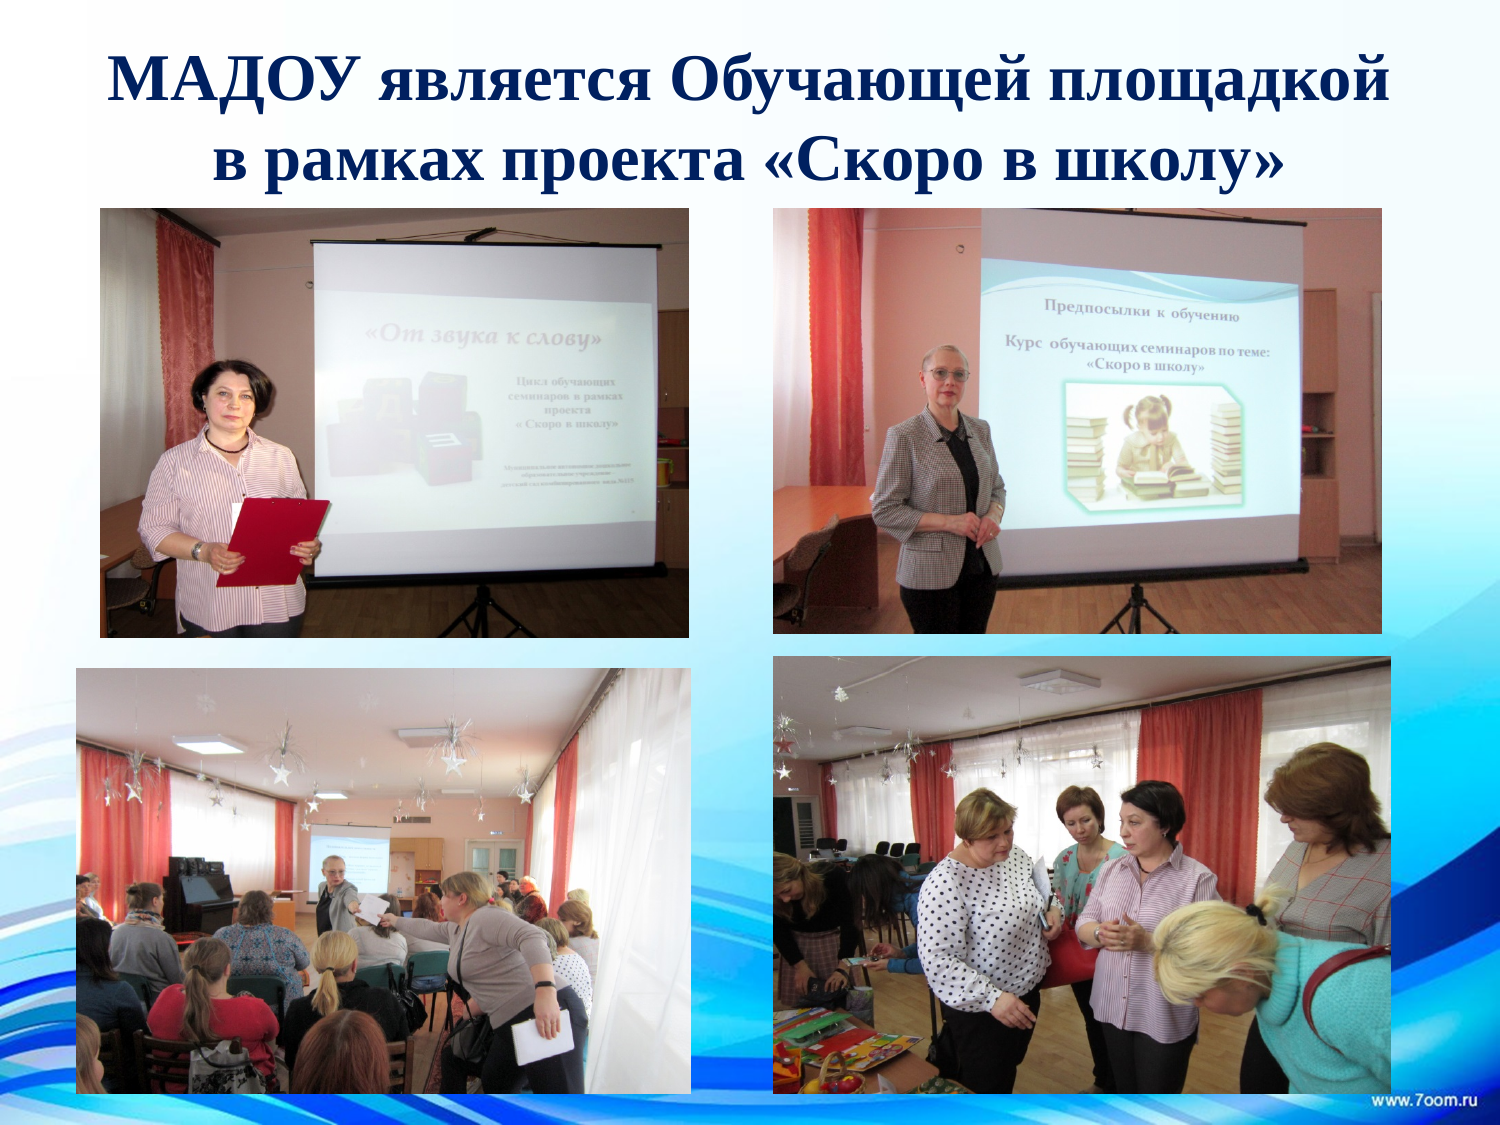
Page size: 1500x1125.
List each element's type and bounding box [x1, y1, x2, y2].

list [100, 207, 689, 639]
picture [0, 0, 1500, 1125]
